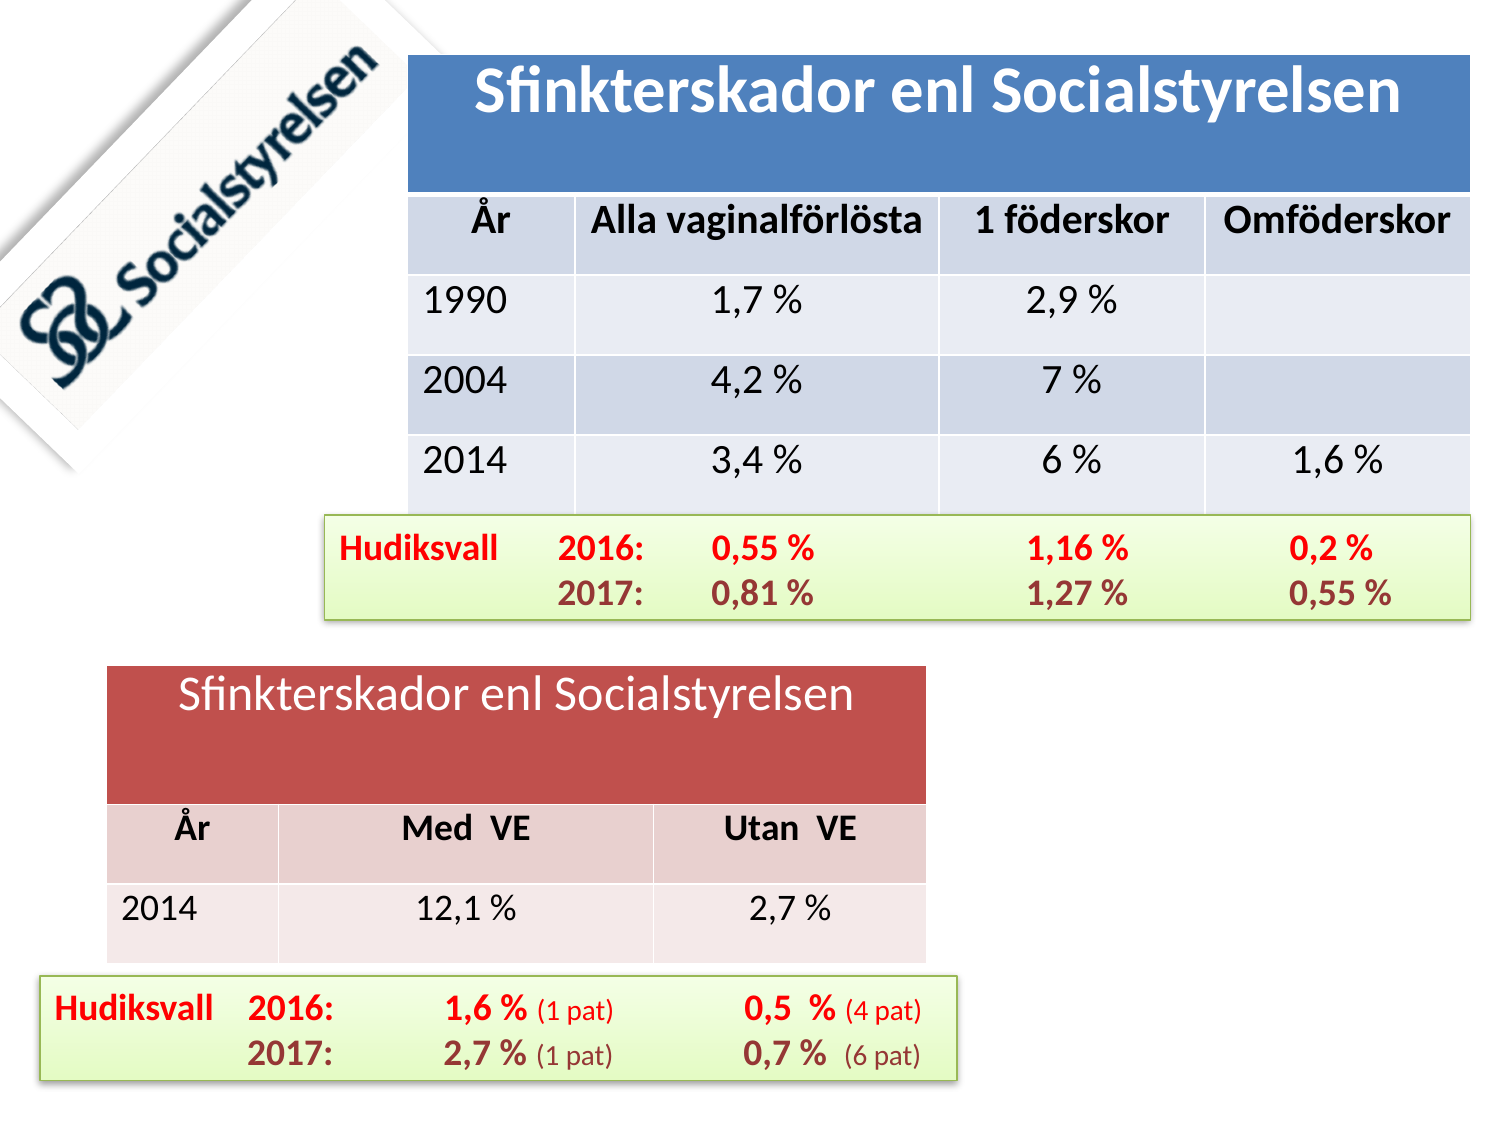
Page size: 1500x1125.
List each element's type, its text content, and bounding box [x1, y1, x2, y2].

table_cell 2014 [408, 436, 574, 513]
table_cell 2,7 % [654, 885, 926, 963]
table_header Sfinkterskador enl Socialstyrelsen [408, 55, 1470, 192]
table_cell 2004 [408, 356, 574, 434]
table_cell 7 % [940, 356, 1204, 434]
table_cell 12,1 % [279, 885, 653, 963]
table_cell 1 föderskor [940, 197, 1204, 274]
table_cell [1206, 356, 1470, 434]
table_cell 1990 [408, 276, 574, 354]
table_cell 2,9 % [940, 276, 1204, 354]
text_box Hudiksvall 2016: 0,55 % 1,16 % 0,2 % 2017: 0,81 % 1,27 % 0,55 % [324, 514, 1471, 621]
table_cell 4,2 % [576, 356, 938, 434]
table_cell 2014 [107, 885, 278, 963]
table_cell 1,7 % [576, 276, 938, 354]
table_cell [1206, 276, 1470, 354]
table_cell 6 % [940, 436, 1204, 513]
table_cell Utan VE [654, 805, 926, 883]
table_cell År [107, 805, 278, 883]
text_box Hudiksvall 2016: 1,6 % (1 pat) 0,5 % (4 pat) 2017: 2,7 % (1 pat) 0,7 % (6 pat) [39, 975, 958, 1081]
table_header Sfinkterskador enl Socialstyrelsen [107, 666, 926, 804]
table_cell Med VE [279, 805, 653, 883]
table_cell 1,6 % [1206, 436, 1470, 514]
table_cell Omföderskor [1206, 197, 1470, 274]
table_cell År [448, 197, 574, 274]
picture [0, 0, 444, 428]
table_cell Alla vaginalförlösta [576, 197, 938, 274]
table_cell 3,4 % [576, 436, 938, 513]
